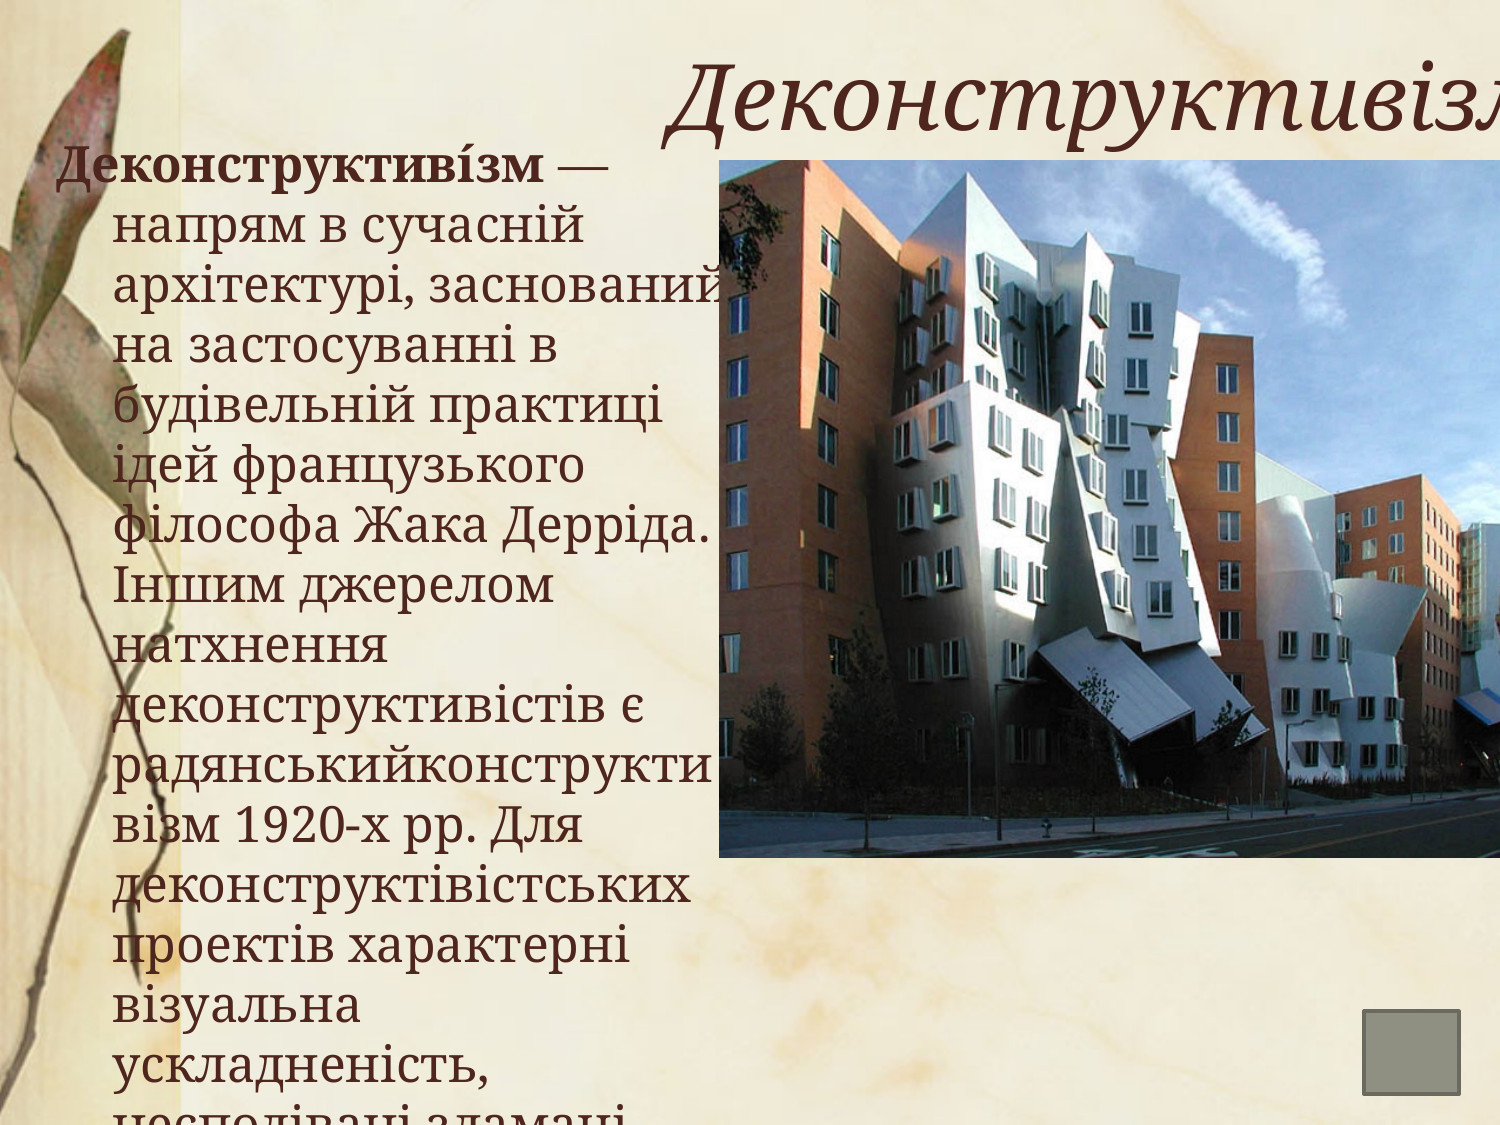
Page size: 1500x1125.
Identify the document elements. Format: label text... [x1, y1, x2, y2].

list Деконструктиві́зм — напрям в сучасній архітектурі, заснований на застосуванні в будівельній практиці ідей французького філософа Жака Дерріда. Іншим джерелом натхнення деконструктивістів є радянськийконструктивізм 1920-х рр. Для деконструктівістських проектів характерні візуальна ускладненість, несподівані зламані форми, підкреслено агресивне вторгнення в міське середовище. [41, 125, 749, 869]
picture [0, 0, 1500, 1125]
title Деконструктивізм [513, 0, 1500, 160]
text_box [1362, 1009, 1461, 1096]
